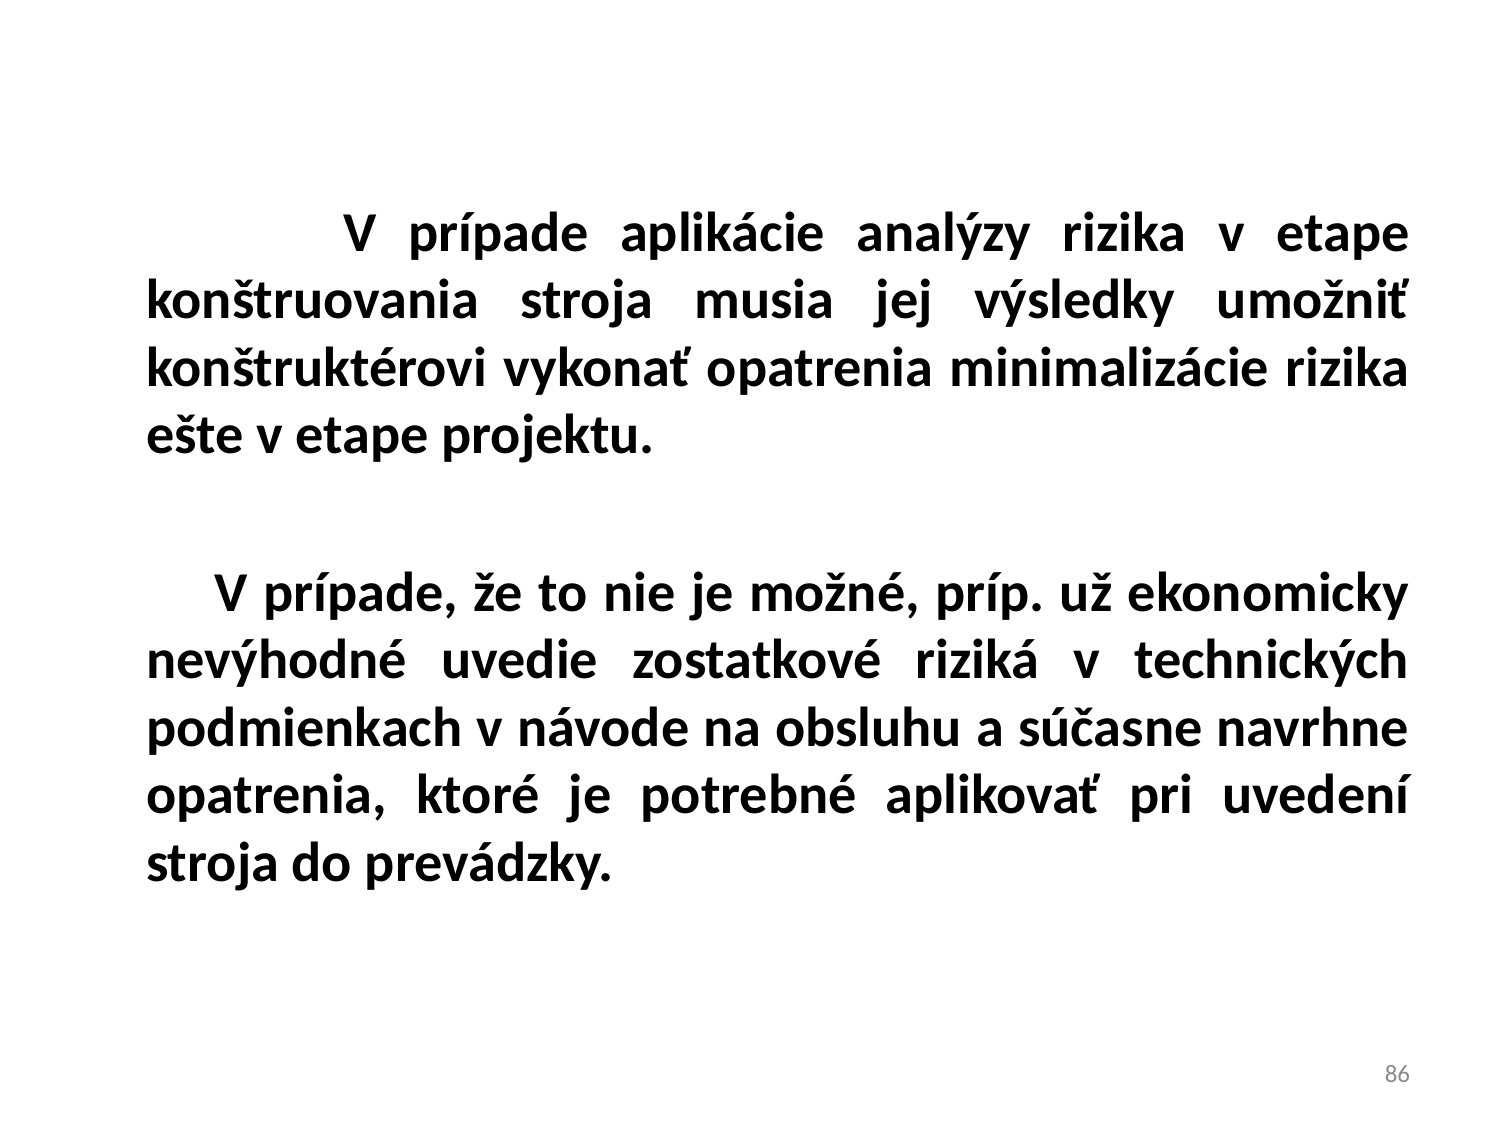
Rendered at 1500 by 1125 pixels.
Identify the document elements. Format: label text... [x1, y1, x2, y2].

text_box 86 [1074, 1042, 1425, 1103]
list V prípade aplikácie analýzy rizika v etape konštruovania stroja musia jej výsledky umožniť konštruktérovi vykonať opatrenia minimalizácie rizika ešte v etape projektu. V prípade, že to nie je možné, príp. už ekonomicky nevýhodné uvedie zostatkové riziká v technických podmienkach v návode na obsluhu a súčasne navrhne opatrenia, ktoré je potrebné aplikovať pri uvedení stroja do prevádzky. [74, 187, 1426, 1006]
